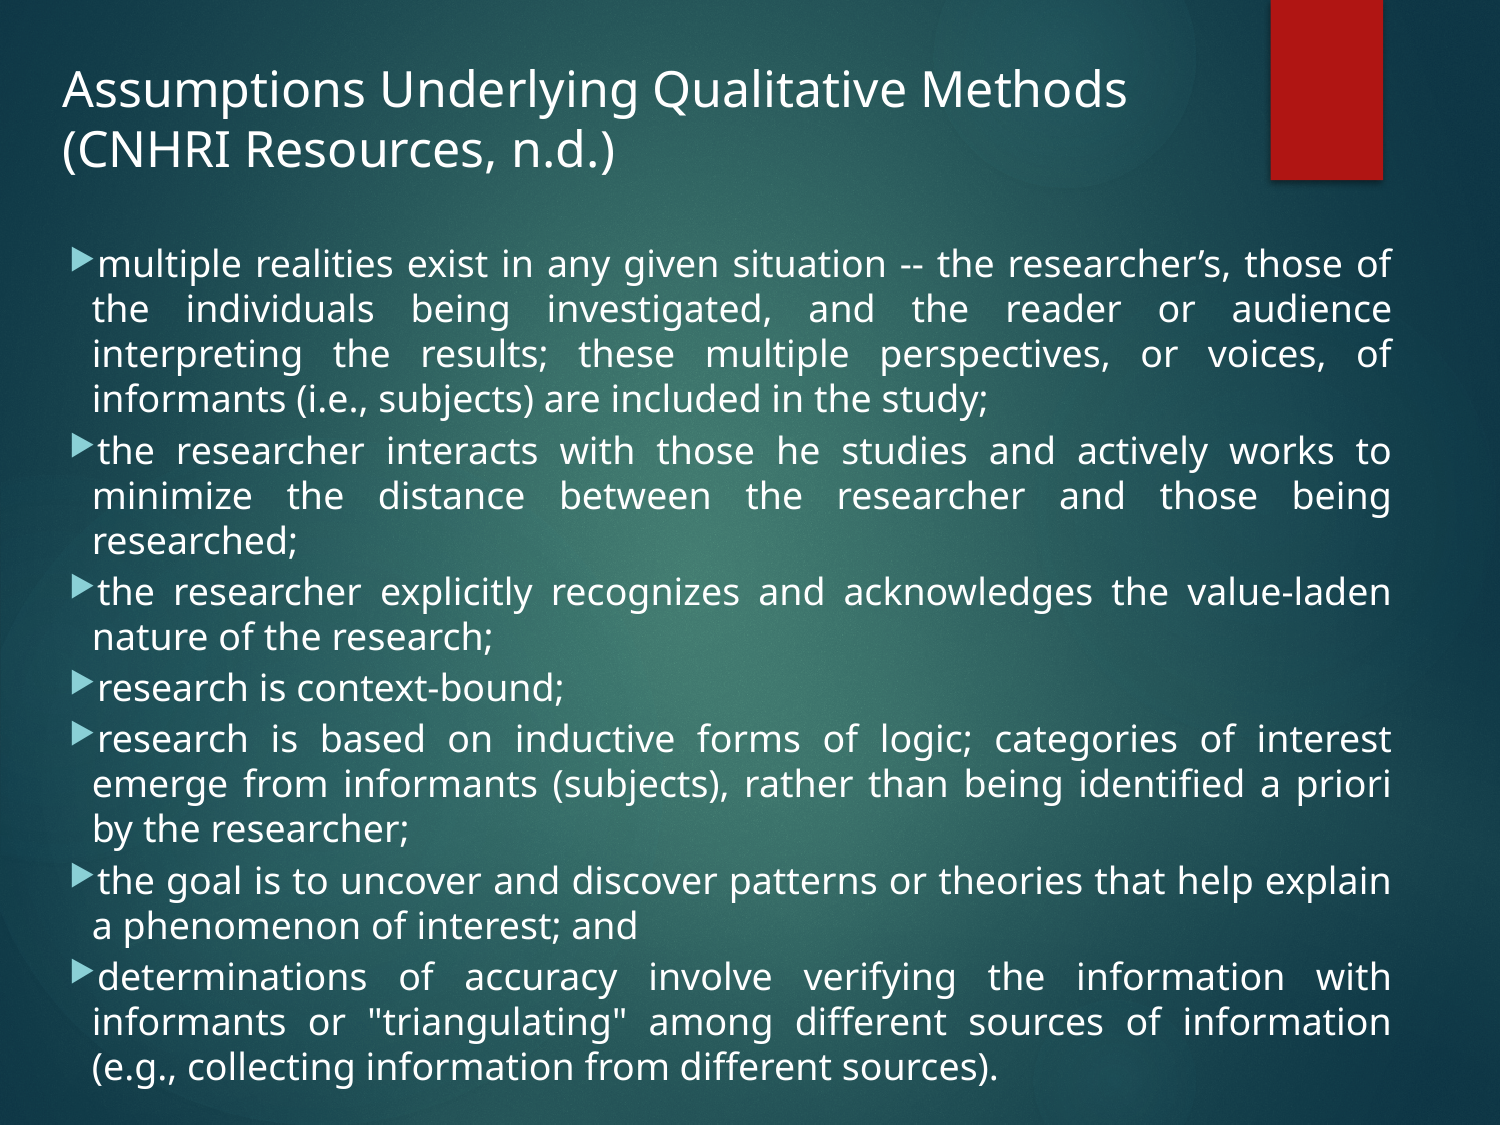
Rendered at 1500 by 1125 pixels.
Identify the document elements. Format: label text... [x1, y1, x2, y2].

list multiple realities exist in any given situation -- the researcher’s, those of the individuals being investigated, and the reader or audience interpreting the results; these multiple perspectives, or voices, of informants (i.e., subjects) are included in the study; the researcher interacts with those he studies and actively works to minimize the distance between the researcher and those being researched; the researcher explicitly recognizes and acknowledges the value-laden nature of the research; research is context-bound; research is based on inductive forms of logic; categories of interest emerge from informants (subjects), rather than being identified a priori by the researcher; the goal is to uncover and discover patterns or theories that help explain a phenomenon of interest; and determinations of accuracy involve verifying the information with informants or "triangulating" among different sources of information (e.g., collecting information from different sources). [47, 232, 1409, 1086]
title Assumptions Underlying Qualitative Methods (CNHRI Resources, n.d.) [47, 50, 1247, 213]
